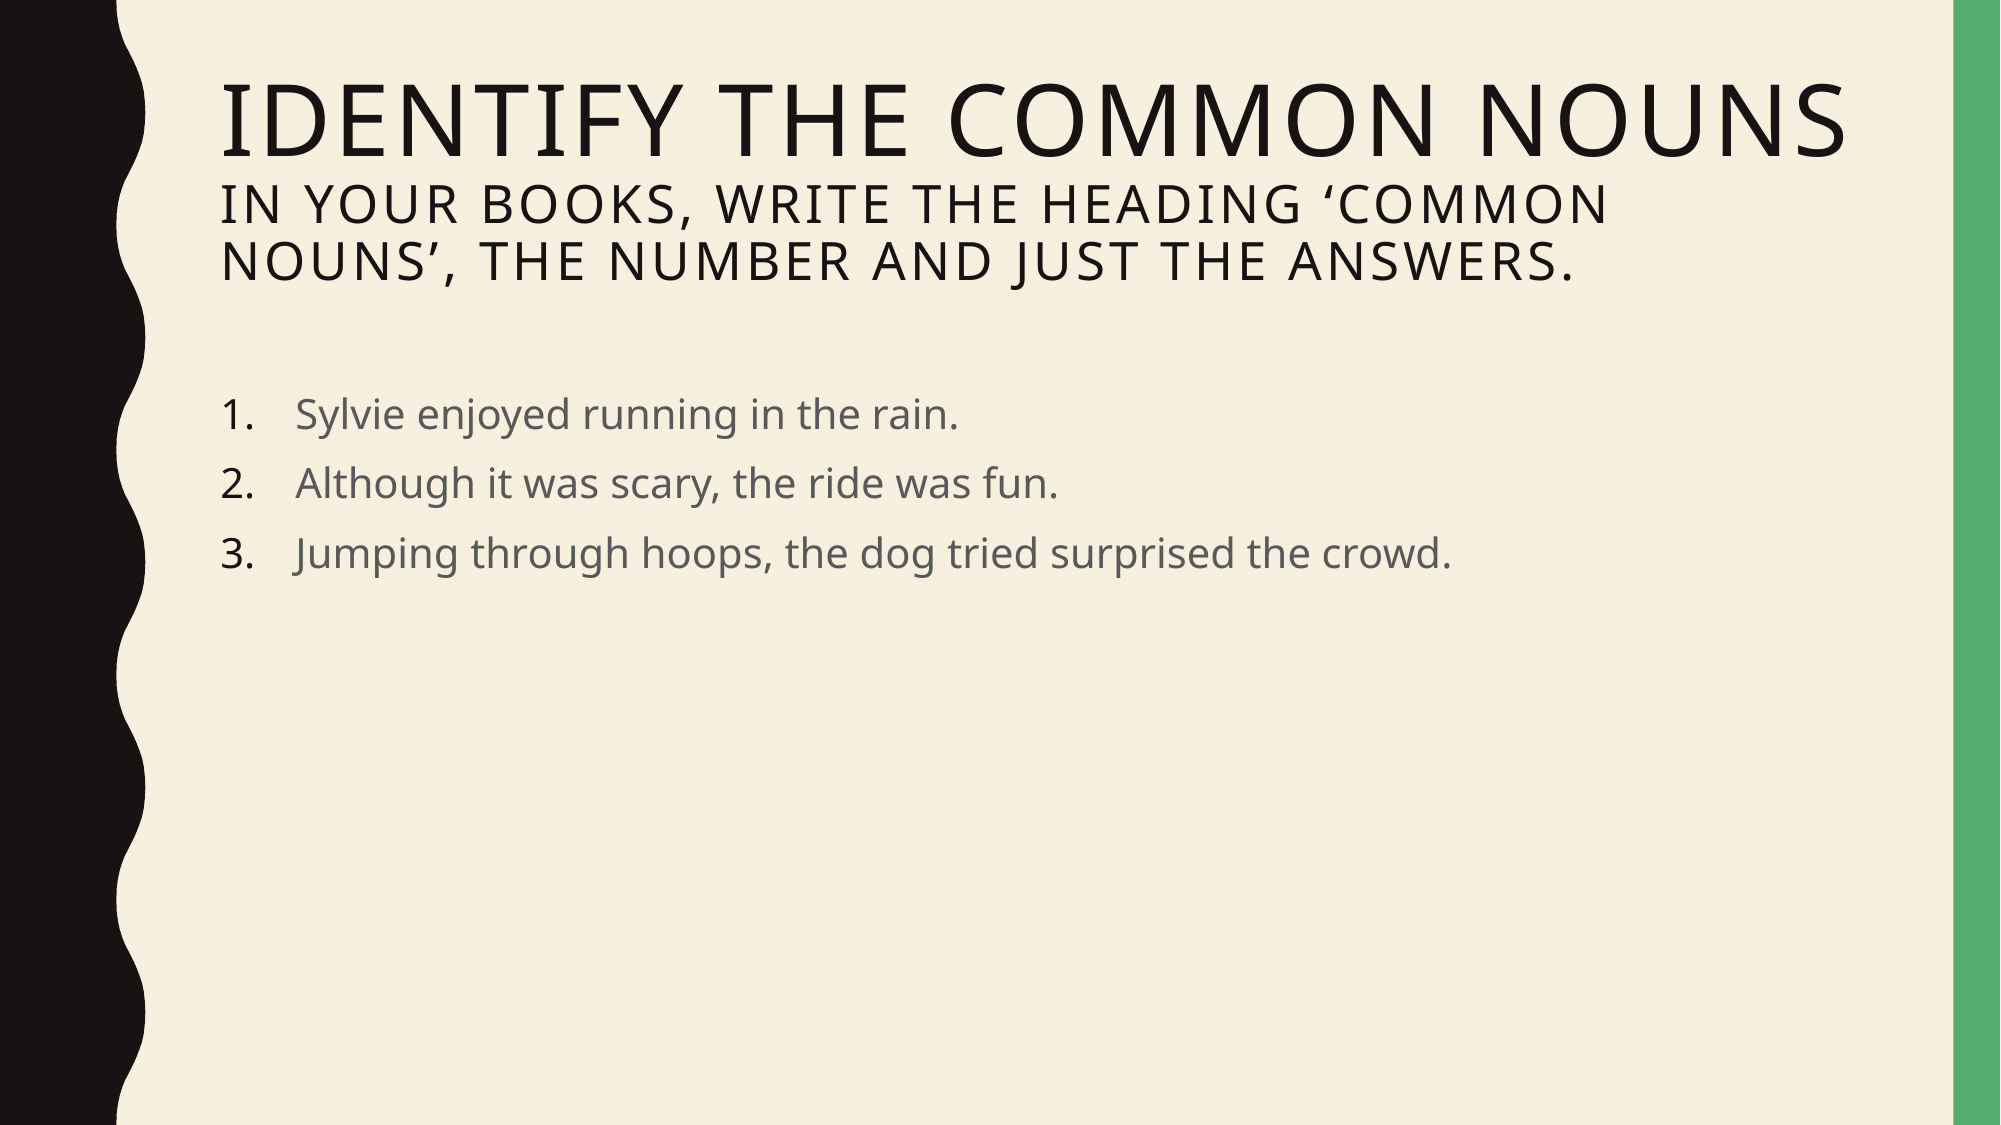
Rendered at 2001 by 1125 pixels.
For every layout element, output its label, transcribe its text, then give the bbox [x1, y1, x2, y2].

title Identify the Common nouns In your books, write the heading ‘Common nouns’, the number and just the answers. [205, 62, 1875, 308]
list Sylvie enjoyed running in the rain. Although it was scary, the ride was fun. Jumping through hoops, the dog tried surprised the crowd. [205, 375, 1875, 965]
